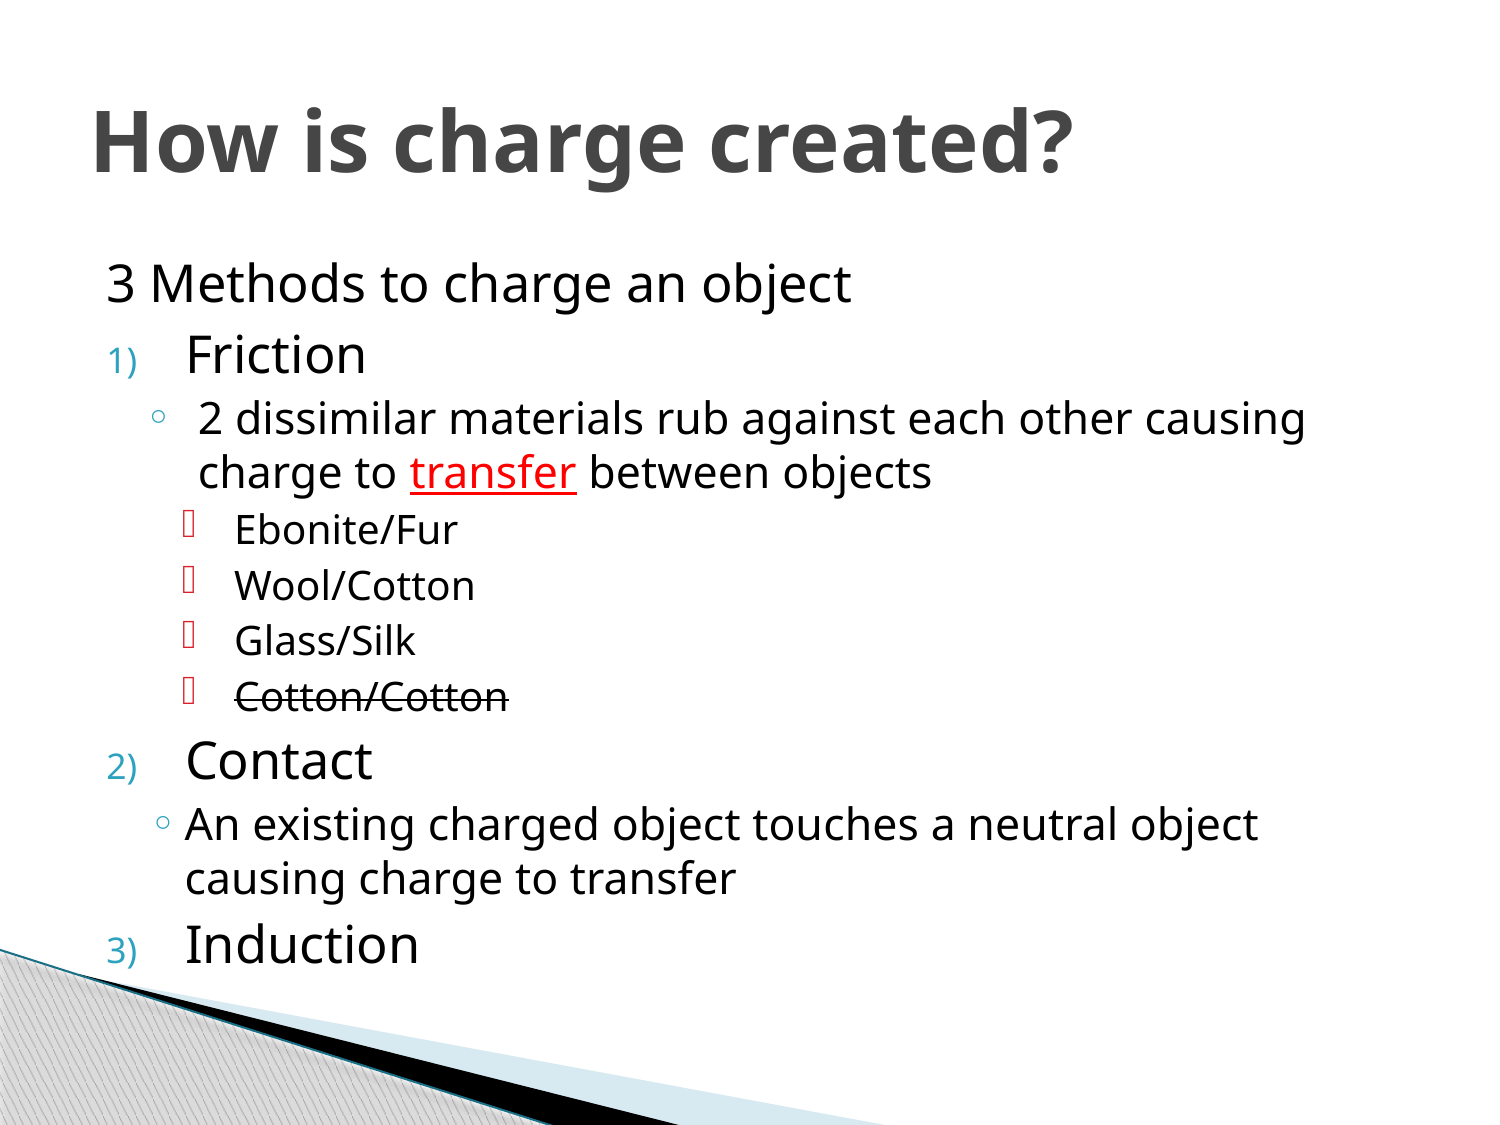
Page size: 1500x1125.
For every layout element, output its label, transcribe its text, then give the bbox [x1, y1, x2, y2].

title How is charge created? [75, 45, 1425, 233]
list 3 Methods to charge an object Friction 2 dissimilar materials rub against each other causing charge to transfer between objects Ebonite/Fur Wool/Cotton Glass/Silk Cotton/Cotton Contact An existing charged object touches a neutral object causing charge to transfer Induction [75, 243, 1425, 986]
